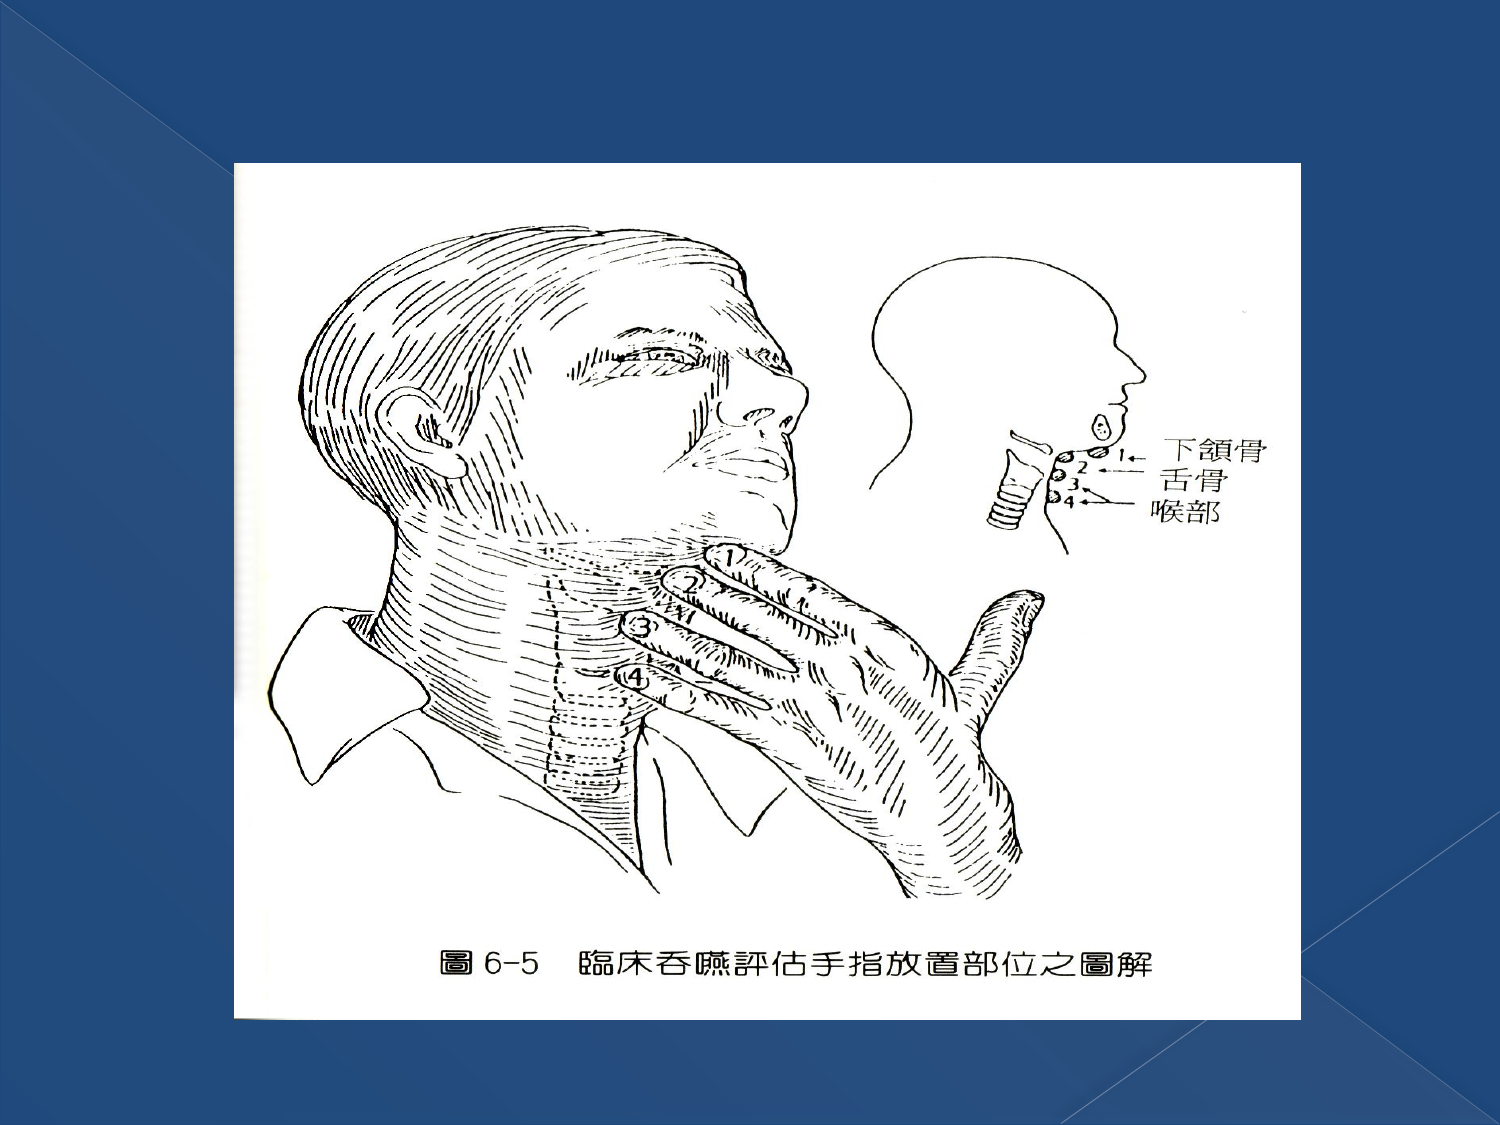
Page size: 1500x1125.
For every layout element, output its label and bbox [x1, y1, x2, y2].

list [234, 163, 1301, 1020]
